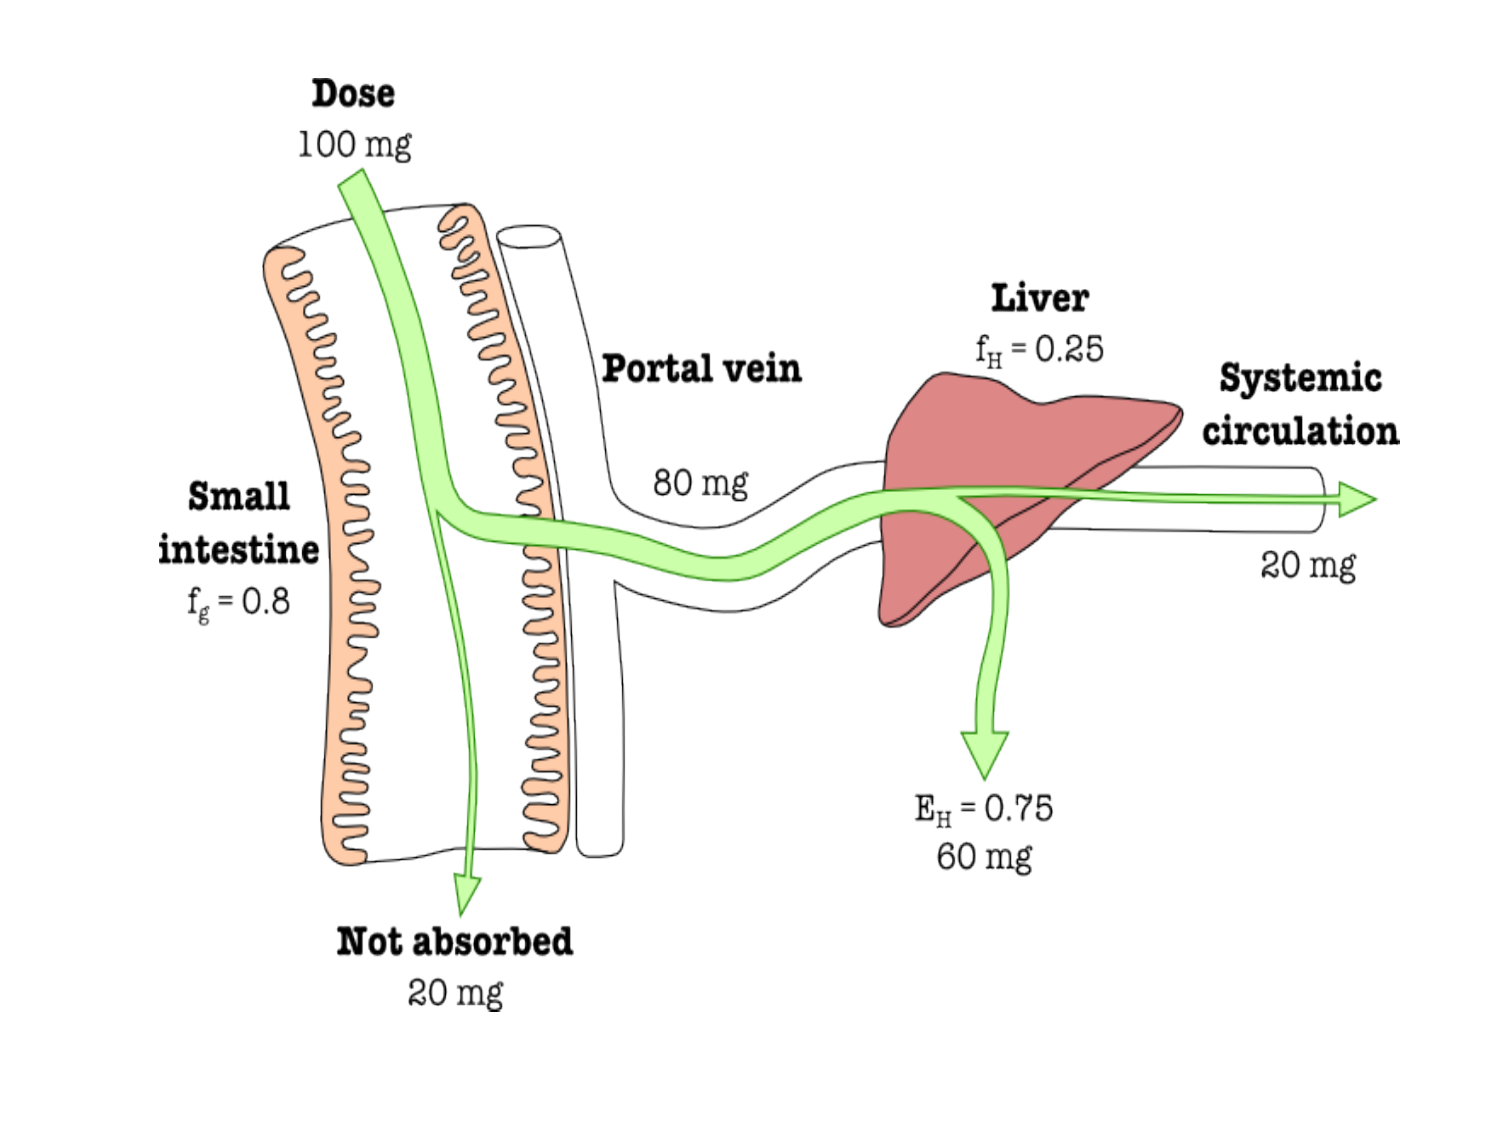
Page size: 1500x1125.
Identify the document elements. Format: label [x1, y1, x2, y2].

picture [159, 77, 1400, 1012]
